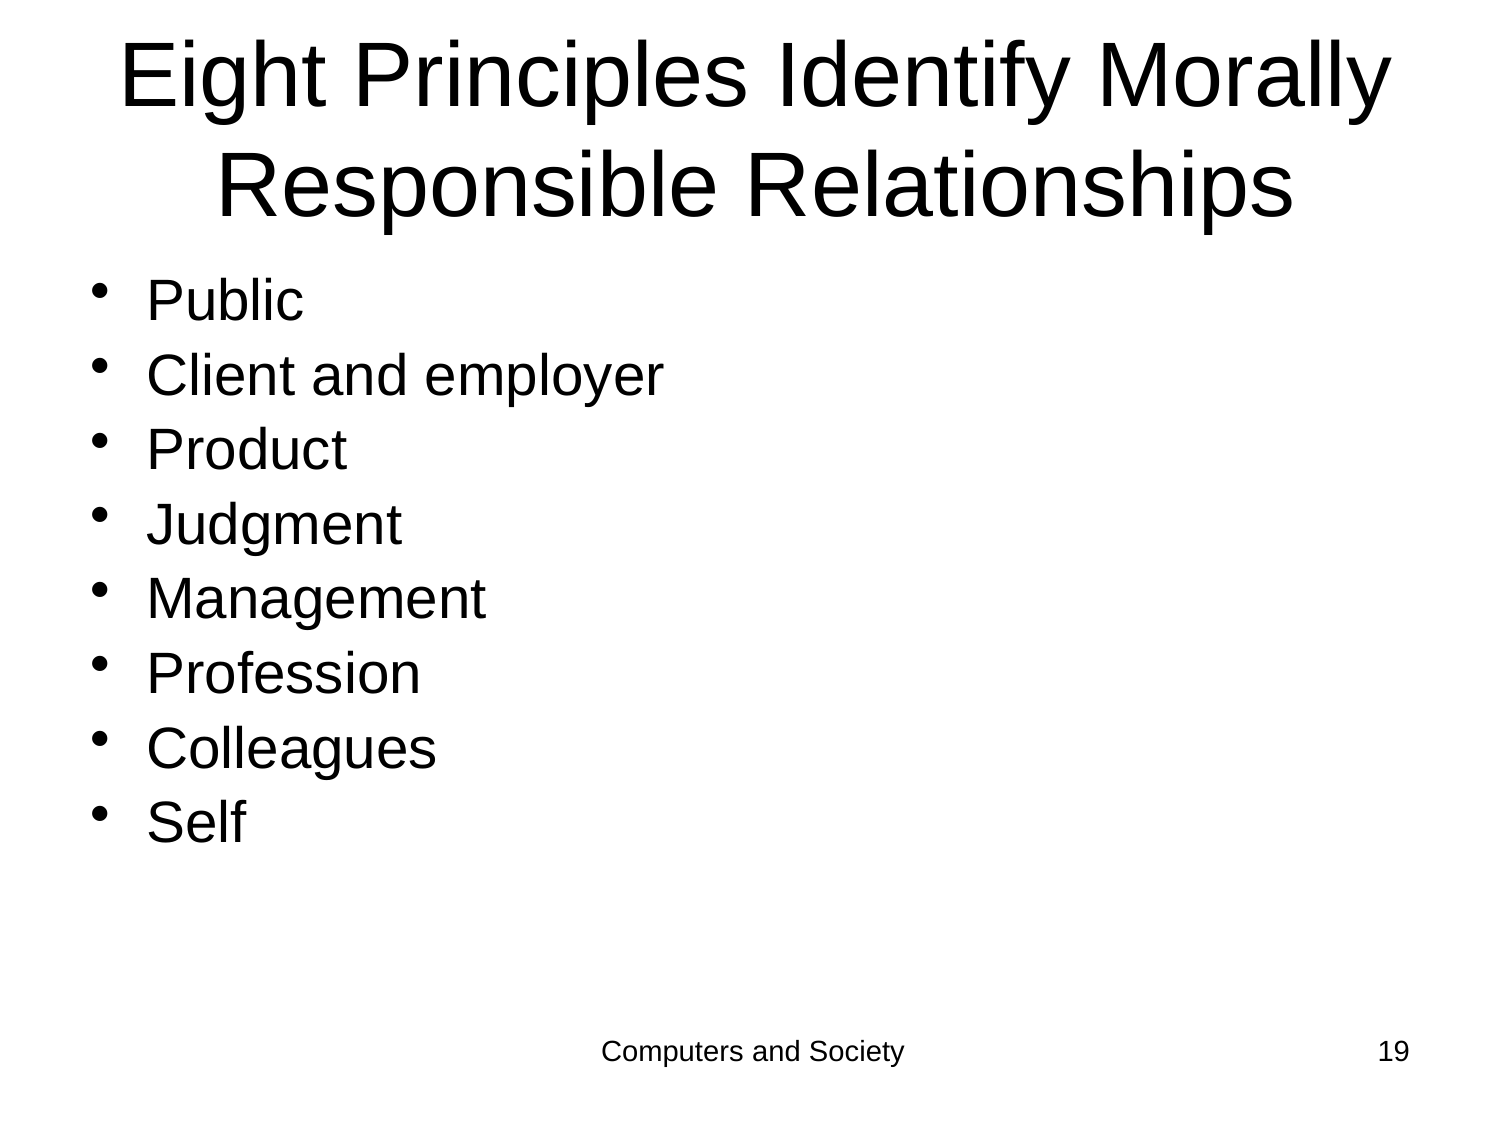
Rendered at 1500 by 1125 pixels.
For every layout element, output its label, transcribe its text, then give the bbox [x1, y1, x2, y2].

list Public Client and employer Product Judgment Management Profession Colleagues Self [74, 262, 1426, 1006]
footer Computers and Society [440, 1024, 1067, 1103]
title Eight Principles Identify Morally Responsible Relationships [74, 12, 1438, 238]
slide_number 19 [1074, 1024, 1426, 1103]
